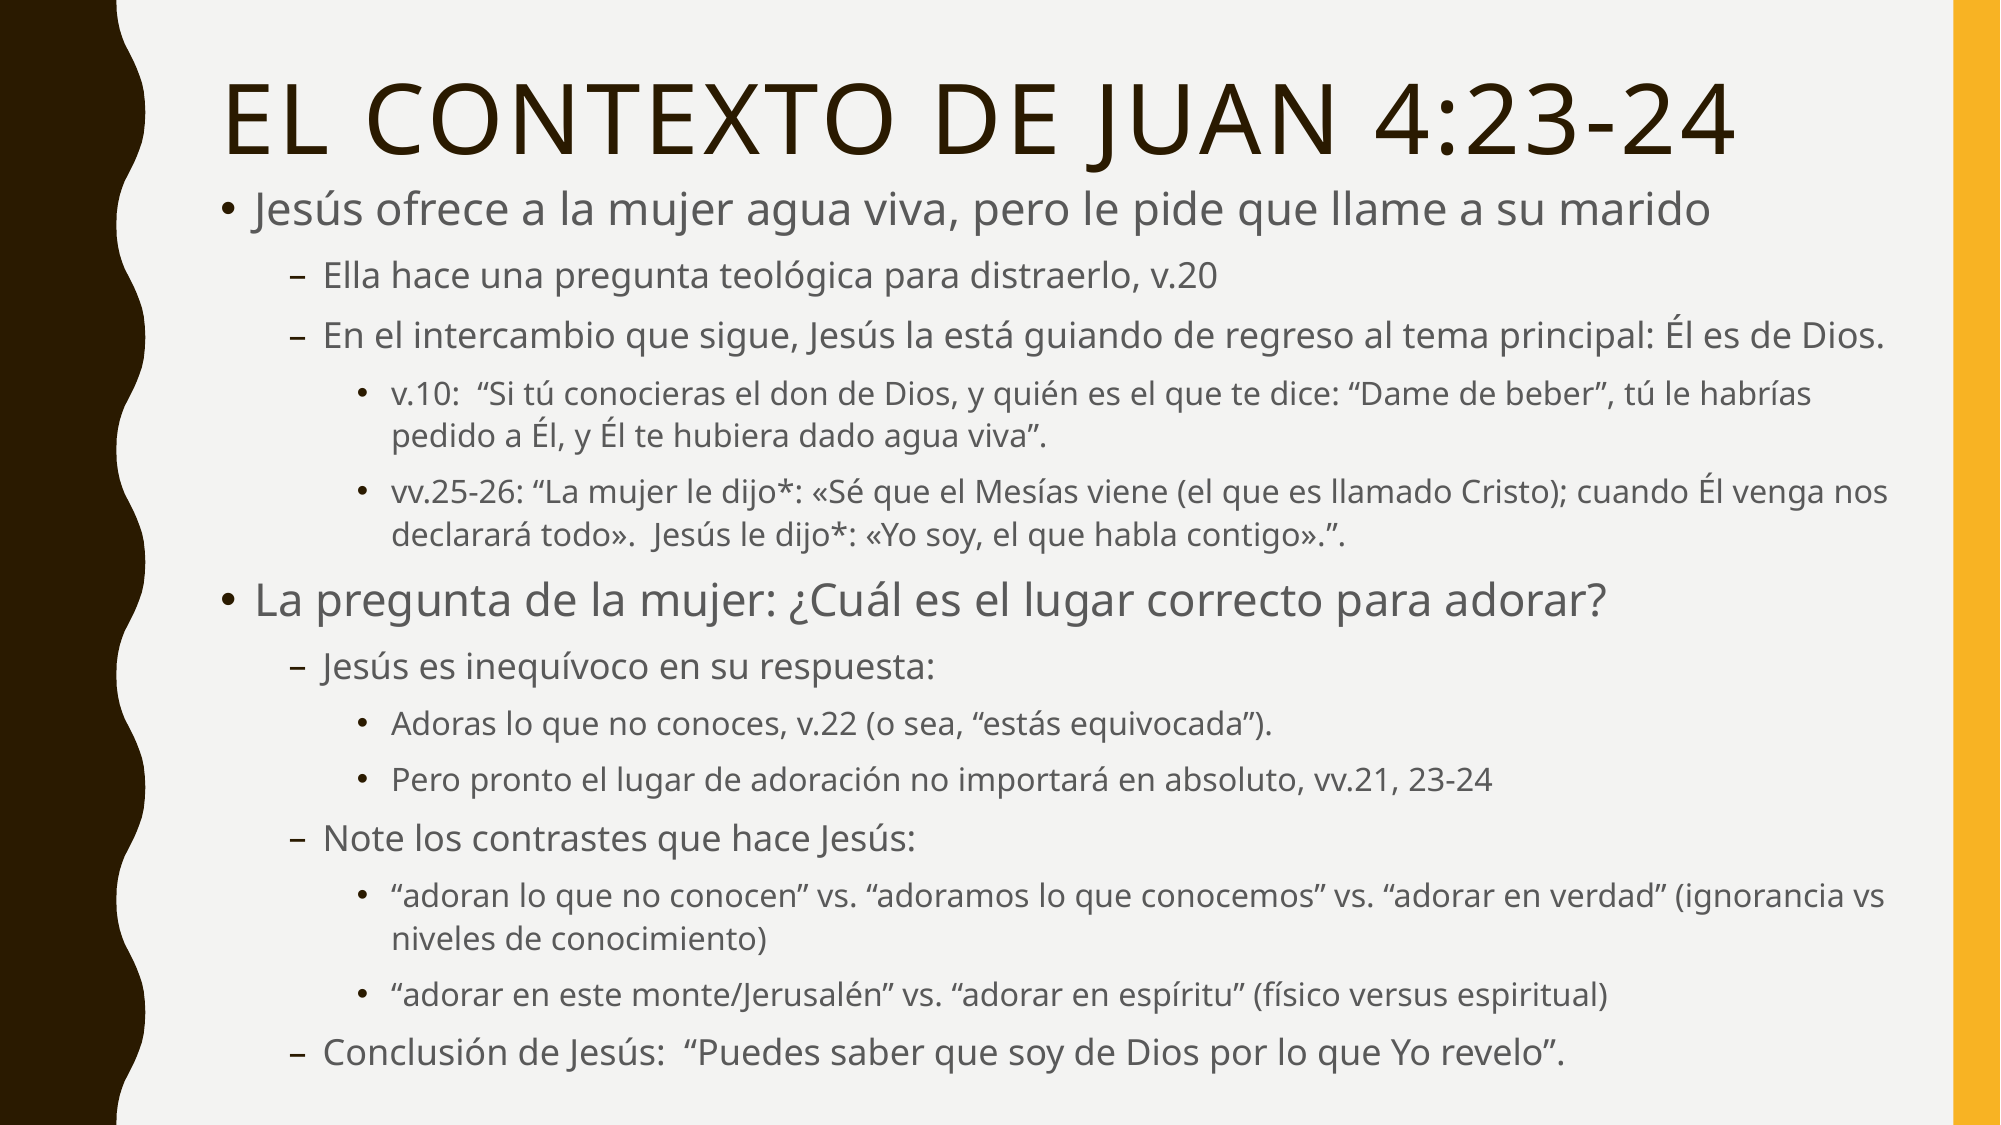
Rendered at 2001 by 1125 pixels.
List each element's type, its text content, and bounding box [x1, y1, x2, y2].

list Jesús ofrece a la mujer agua viva, pero le pide que llame a su marido Ella hace una pregunta teológica para distraerlo, v.20 En el intercambio que sigue, Jesús la está guiando de regreso al tema principal: Él es de Dios. v.10: “Si tú conocieras el don de Dios, y quién es el que te dice: “Dame de beber”, tú le habrías pedido a Él, y Él te hubiera dado agua viva”. vv.25-26: “La mujer le dijo*: «Sé que el Mesías viene (el que es llamado Cristo); cuando Él venga nos declarará todo». Jesús le dijo*: «Yo soy, el que habla contigo».”. La pregunta de la mujer: ¿Cuál es el lugar correcto para adorar? Jesús es inequívoco en su respuesta: Adoras lo que no conoces, v.22 (o sea, “estás equivocada”). Pero pronto el lugar de adoración no importará en absoluto, vv.21, 23-24 Note los contrastes que hace Jesús: “adoran lo que no conocen” vs. “adoramos lo que conocemos” vs. “adorar en verdad” (ignorancia vs niveles de conocimiento) “adorar en este monte/Jerusalén” vs. “adorar en espíritu” (físico versus espiritual) Conclusión de Jesús: “Puedes saber que soy de Dios por lo que Yo revelo”. [205, 167, 1905, 1125]
title El contexto de Juan 4:23-24 [205, 62, 1875, 167]
